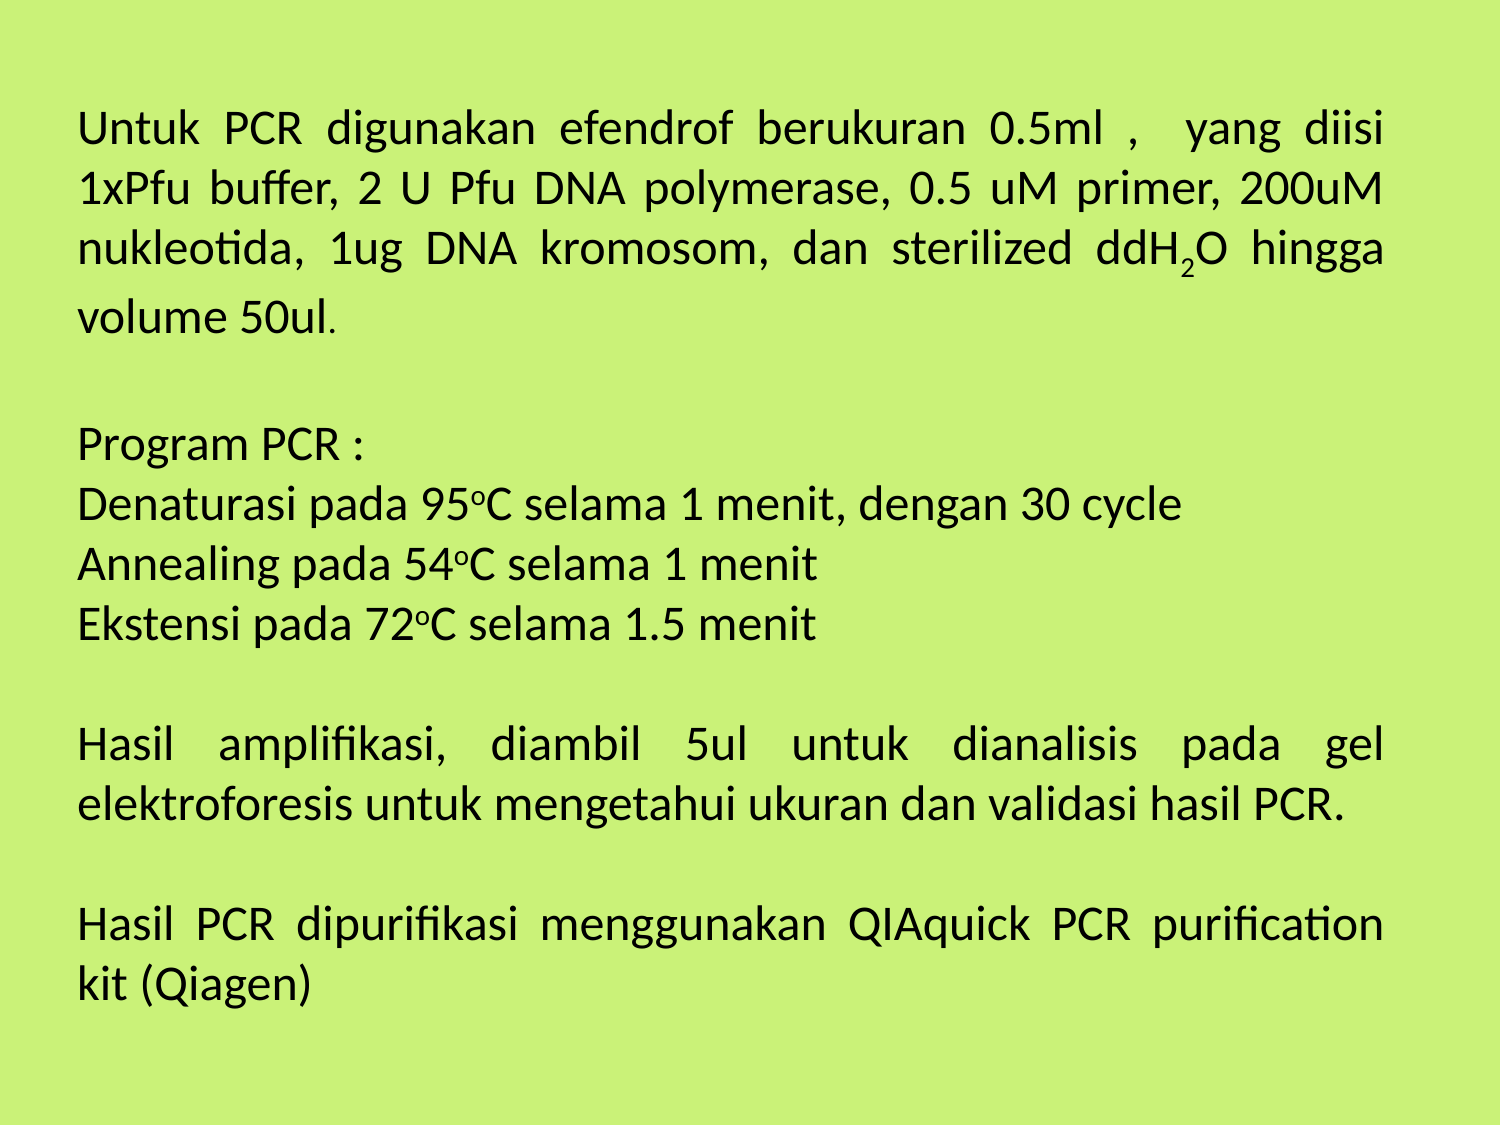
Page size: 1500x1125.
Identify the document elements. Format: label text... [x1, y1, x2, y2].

text_box Untuk PCR digunakan efendrof berukuran 0.5ml , yang diisi 1xPfu buffer, 2 U Pfu DNA polymerase, 0.5 uM primer, 200uM nukleotida, 1ug DNA kromosom, dan sterilized ddH2O hingga volume 50ul. Program PCR : Denaturasi pada 95oC selama 1 menit, dengan 30 cycle Annealing pada 54oC selama 1 menit Ekstensi pada 72oC selama 1.5 menit Hasil amplifikasi, diambil 5ul untuk dianalisis pada gel elektroforesis untuk mengetahui ukuran dan validasi hasil PCR. Hasil PCR dipurifikasi menggunakan QIAquick PCR purification kit (Qiagen) [62, 87, 1400, 1018]
